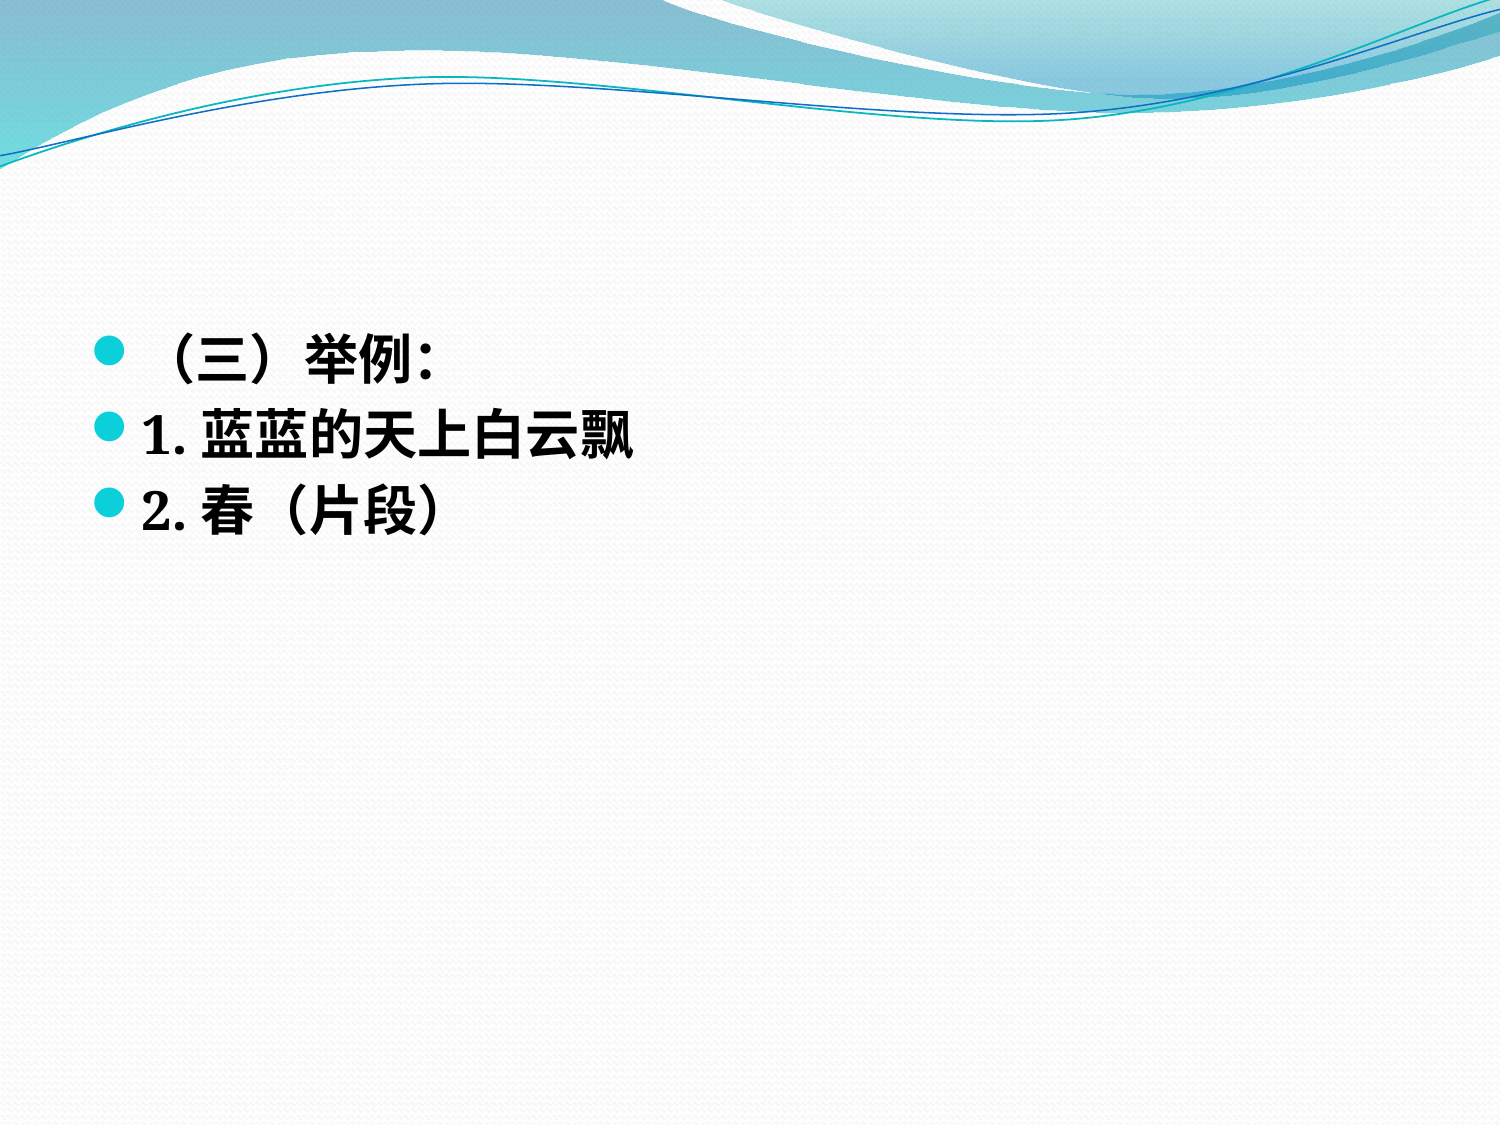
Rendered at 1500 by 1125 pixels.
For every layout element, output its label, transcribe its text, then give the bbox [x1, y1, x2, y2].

list （三）举例： 1.蓝蓝的天上白云飘 2.春（片段） [74, 317, 1426, 1038]
